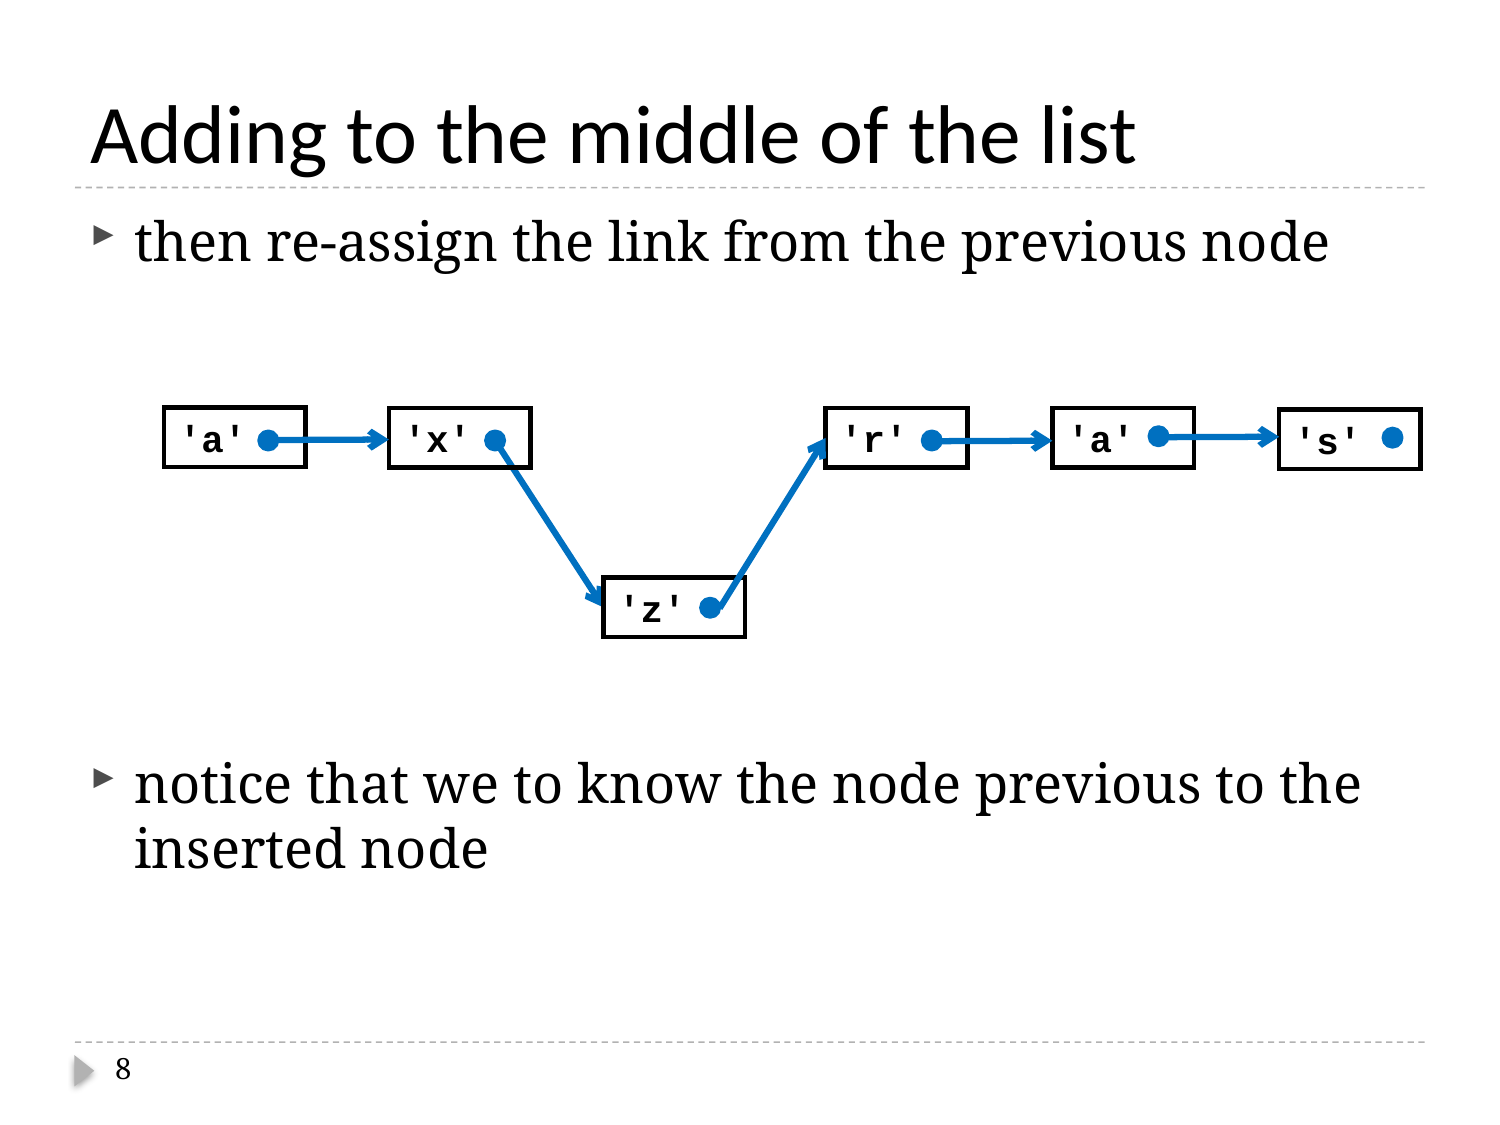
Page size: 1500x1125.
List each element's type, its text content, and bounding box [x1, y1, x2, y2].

text_box 'x' [388, 408, 531, 468]
text_box [484, 429, 507, 450]
text_box [257, 429, 279, 452]
text_box [699, 596, 717, 619]
slide_number 8 [100, 1042, 426, 1103]
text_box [719, 438, 826, 609]
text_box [495, 441, 604, 609]
list then re-assign the link from the previous node notice that we to know the node previous to the inserted node [75, 200, 1425, 1010]
text_box 'a' [1052, 408, 1195, 468]
text_box [1381, 426, 1404, 449]
title Adding to the middle of the list [75, 24, 1425, 188]
text_box 'z' [603, 577, 745, 638]
text_box [920, 429, 943, 452]
text_box 'a' [164, 407, 306, 468]
text_box 'r' [825, 408, 968, 468]
text_box 's' [1279, 409, 1421, 469]
text_box [1147, 425, 1170, 448]
